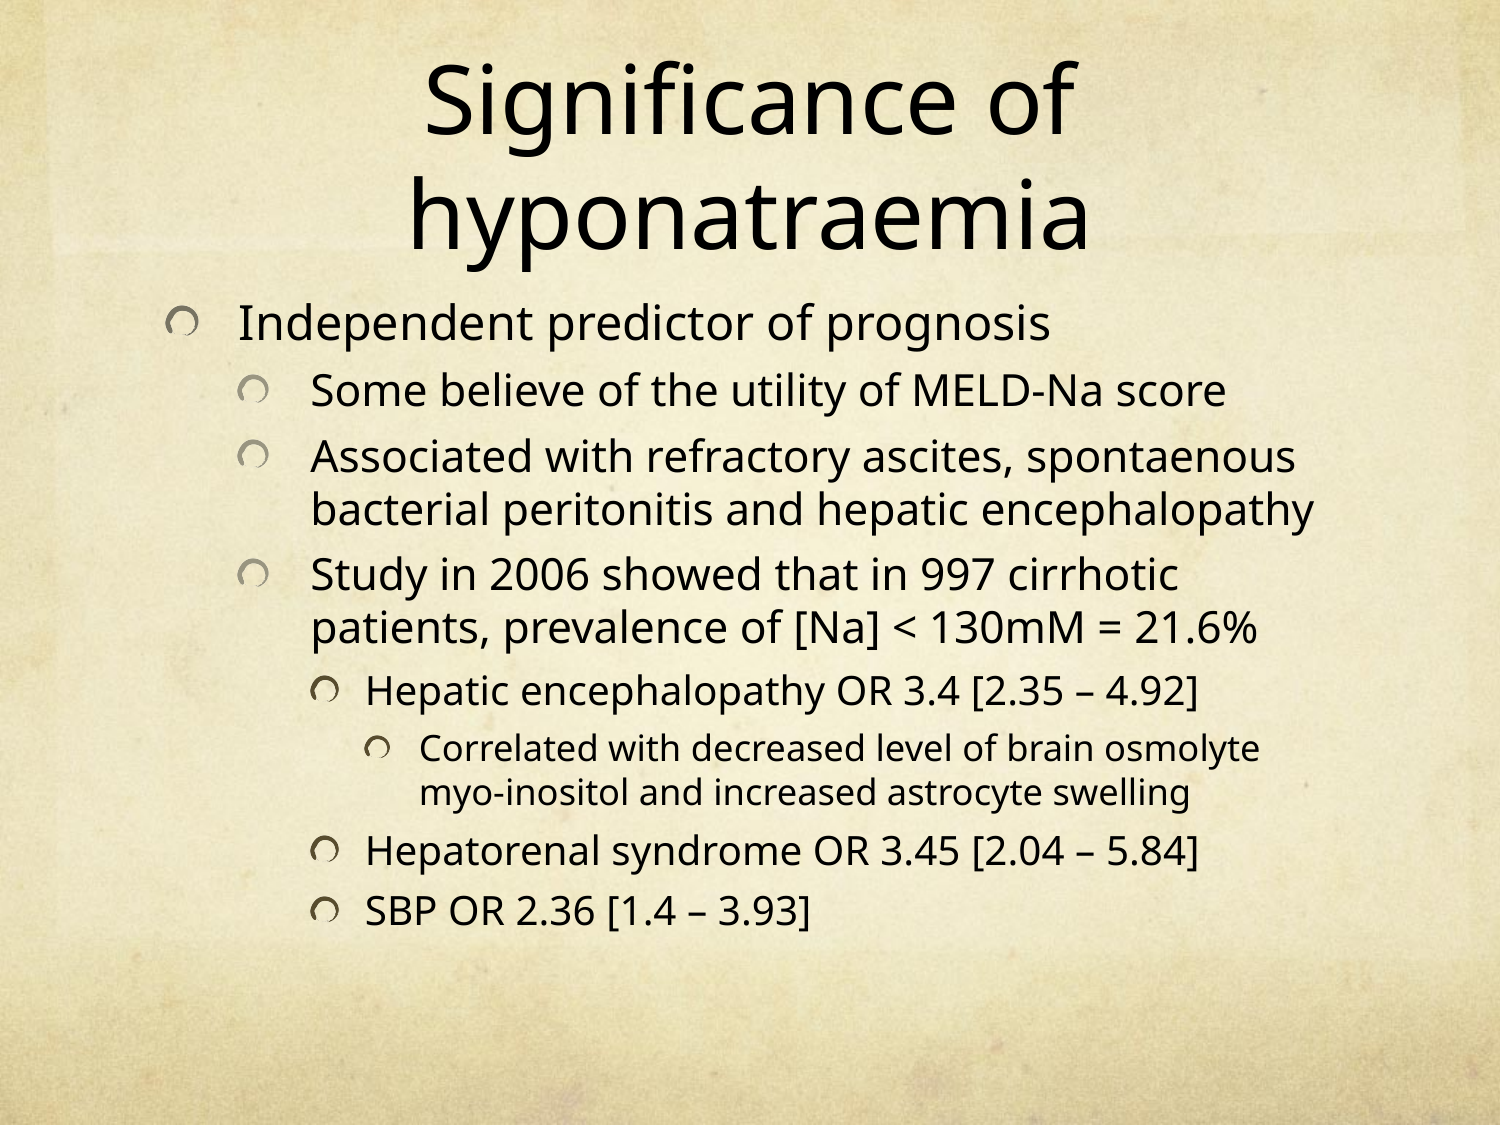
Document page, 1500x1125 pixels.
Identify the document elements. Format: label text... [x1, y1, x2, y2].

title Significance of hyponatraemia [150, 82, 1350, 225]
list Independent predictor of prognosis Some believe of the utility of MELD-Na score Associated with refractory ascites, spontaenous bacterial peritonitis and hepatic encephalopathy Study in 2006 showed that in 997 cirrhotic patients, prevalence of [Na] < 130mM = 21.6% Hepatic encephalopathy OR 3.4 [2.35 – 4.92] Correlated with decreased level of brain osmolyte myo-inositol and increased astrocyte swelling Hepatorenal syndrome OR 3.45 [2.04 – 5.84] SBP OR 2.36 [1.4 – 3.93] [150, 284, 1350, 950]
picture [0, 0, 1500, 1125]
